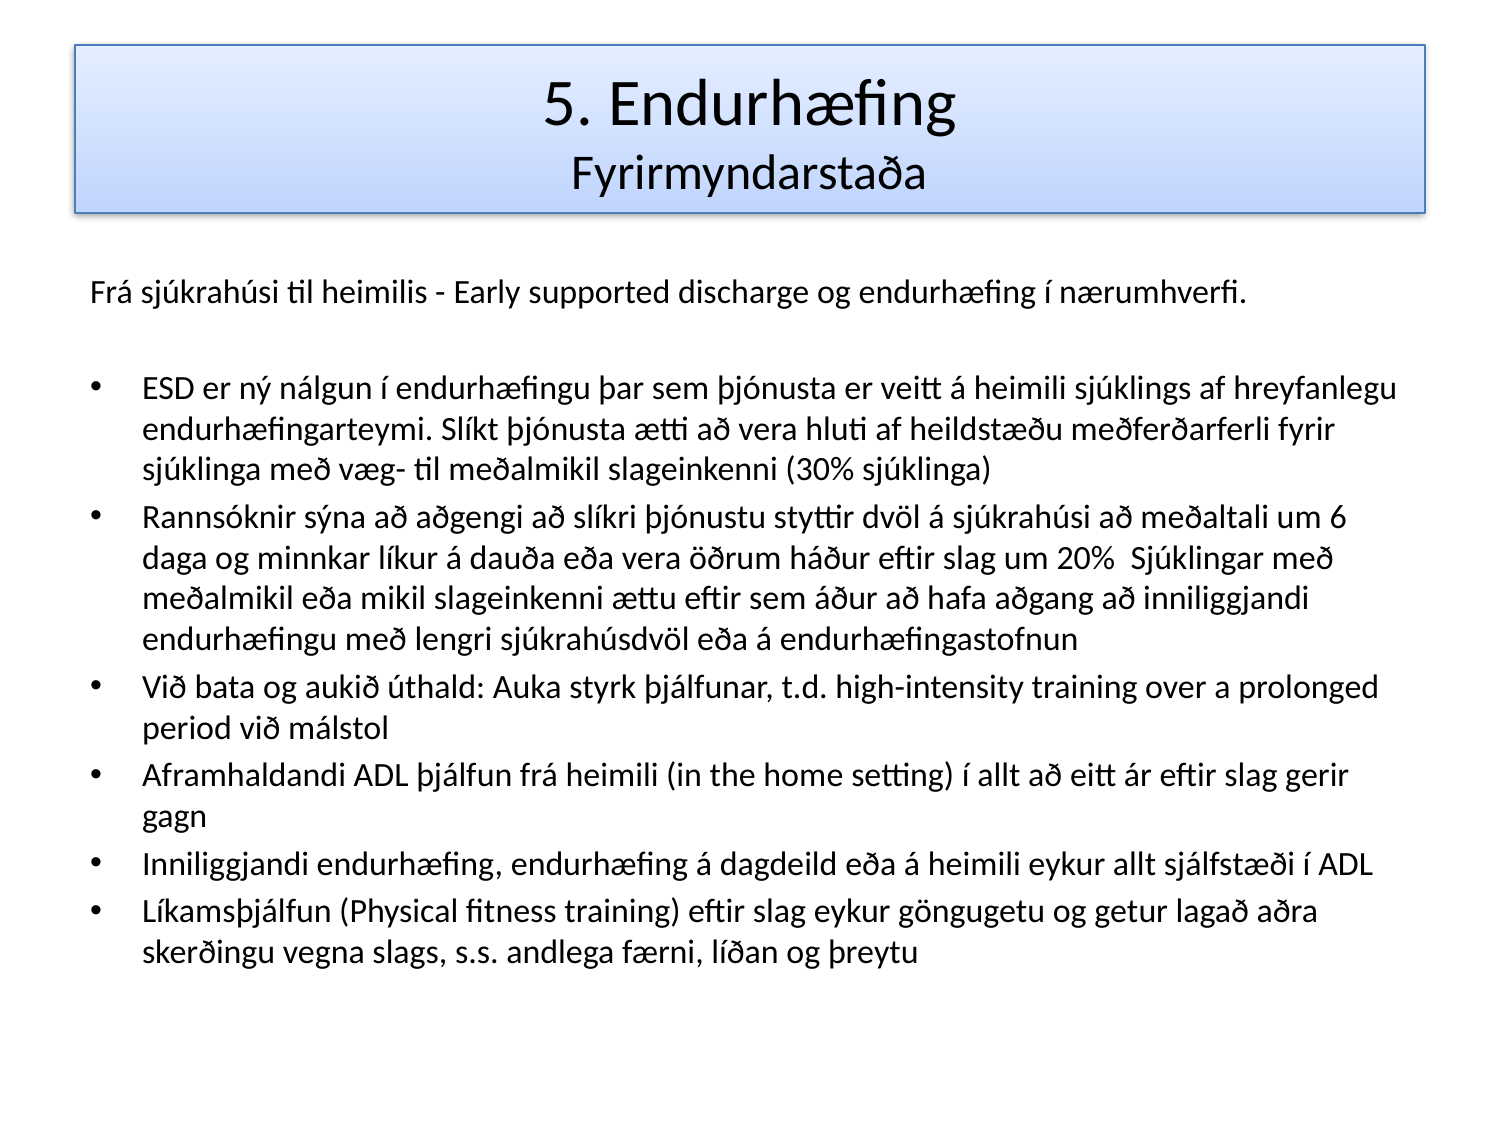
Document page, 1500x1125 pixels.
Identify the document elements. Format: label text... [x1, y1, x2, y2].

title 5. Endurhæfing Fyrirmyndarstaða [74, 44, 1426, 214]
list Frá sjúkrahúsi til heimilis - Early supported discharge og endurhæfing í nærumhverfi. ESD er ný nálgun í endurhæfingu þar sem þjónusta er veitt á heimili sjúklings af hreyfanlegu endurhæfingarteymi. Slíkt þjónusta ætti að vera hluti af heildstæðu meðferðarferli fyrir sjúklinga með væg- til meðalmikil slageinkenni (30% sjúklinga) Rannsóknir sýna að aðgengi að slíkri þjónustu styttir dvöl á sjúkrahúsi að meðaltali um 6 daga og minnkar líkur á dauða eða vera öðrum háður eftir slag um 20% Sjúklingar með meðalmikil eða mikil slageinkenni ættu eftir sem áður að hafa aðgang að inniliggjandi endurhæfingu með lengri sjúkrahúsdvöl eða á endurhæfingastofnun Við bata og aukið úthald: Auka styrk þjálfunar, t.d. high-intensity training over a prolonged period við málstol Aframhaldandi ADL þjálfun frá heimili (in the home setting) í allt að eitt ár eftir slag gerir gagn Inniliggjandi endurhæfing, endurhæfing á dagdeild eða á heimili eykur allt sjálfstæði í ADL Líkamsþjálfun (Physical fitness training) eftir slag eykur göngugetu og getur lagað aðra skerðingu vegna slags, s.s. andlega færni, líðan og þreytu [75, 262, 1425, 1005]
